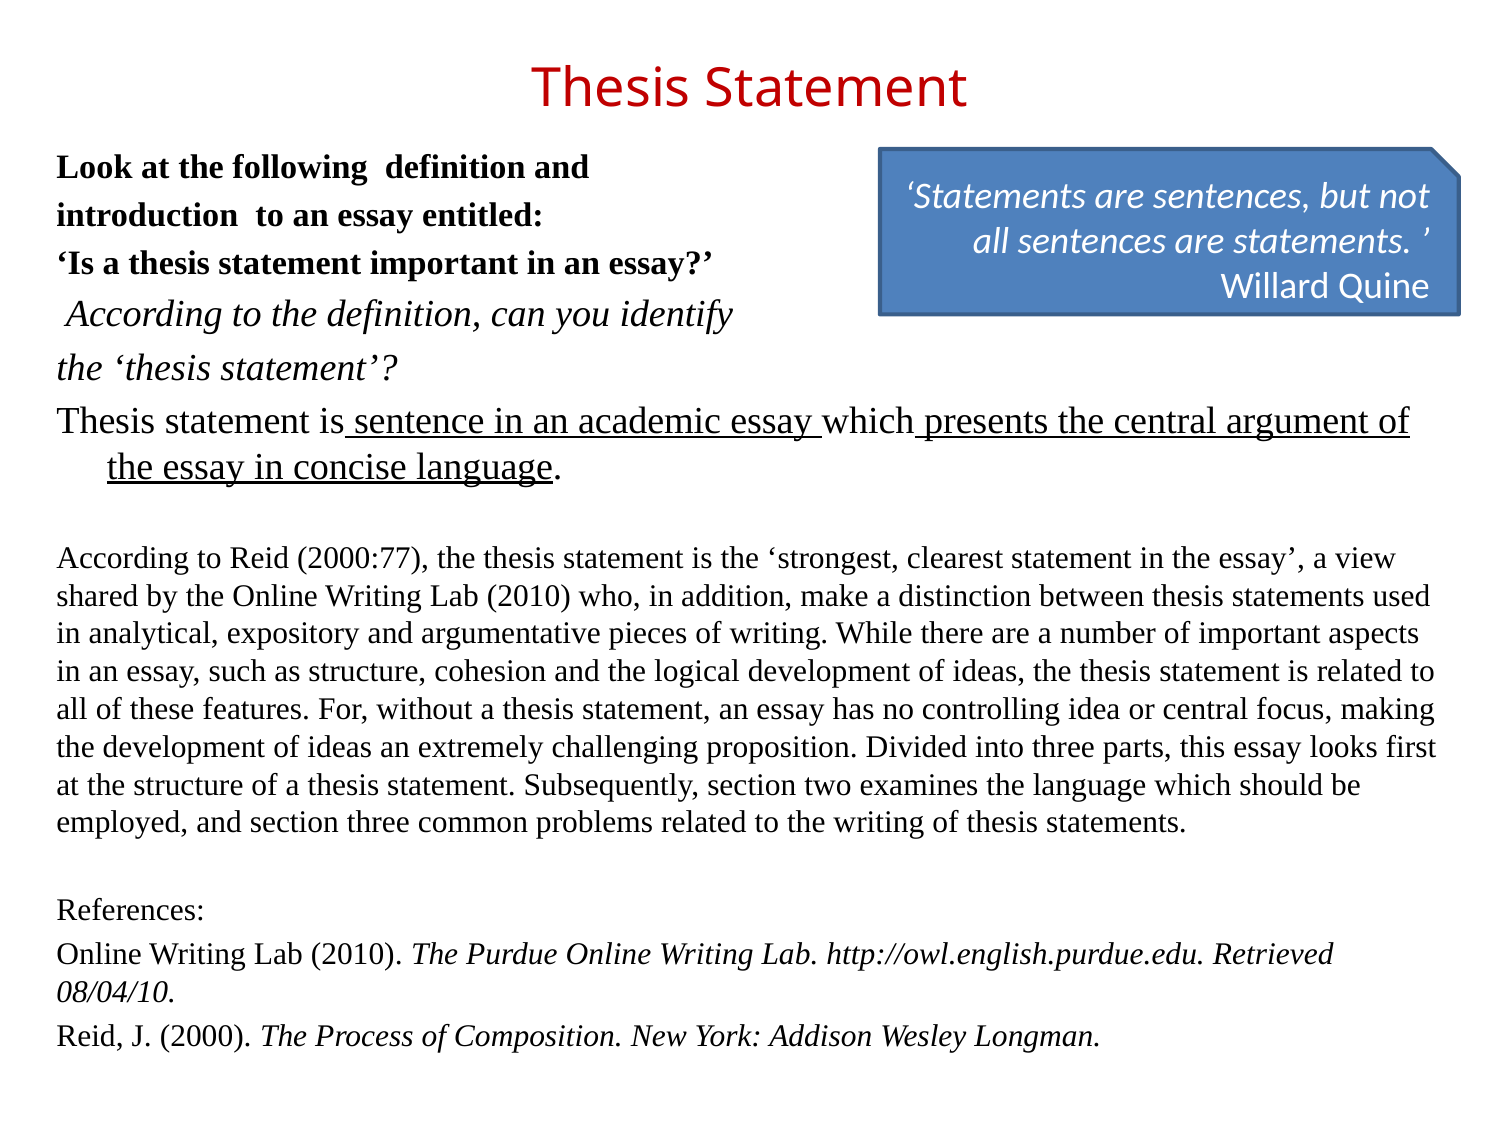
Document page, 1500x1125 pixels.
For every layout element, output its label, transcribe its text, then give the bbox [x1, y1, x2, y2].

list Look at the following definition and introduction to an essay entitled: ‘Is a thesis statement important in an essay?’ According to the definition, can you identify the ‘thesis statement’? Thesis statement is sentence in an academic essay which presents the central argument of the essay in concise language. According to Reid (2000:77), the thesis statement is the ‘strongest, clearest statement in the essay’, a view shared by the Online Writing Lab (2010) who, in addition, make a distinction between thesis statements used in analytical, expository and argumentative pieces of writing. While there are a number of important aspects in an essay, such as structure, cohesion and the logical development of ideas, the thesis statement is related to all of these features. For, without a thesis statement, an essay has no controlling idea or central focus, making the development of ideas an extremely challenging proposition. Divided into three parts, this essay looks first at the structure of a thesis statement. Subsequently, section two examines the language which should be employed, and section three common problems related to the writing of thesis statements. References: Online Writing Lab (2010). The Purdue Online Writing Lab. http://owl.english.purdue.edu. Retrieved 08/04/10. Reid, J. (2000). The Process of Composition. New York: Addison Wesley Longman. [41, 137, 1459, 1071]
text_box ‘Statements are sentences, but not all sentences are statements. ’ Willard Quine [877, 146, 1461, 317]
title Thesis Statement [75, 45, 1425, 126]
